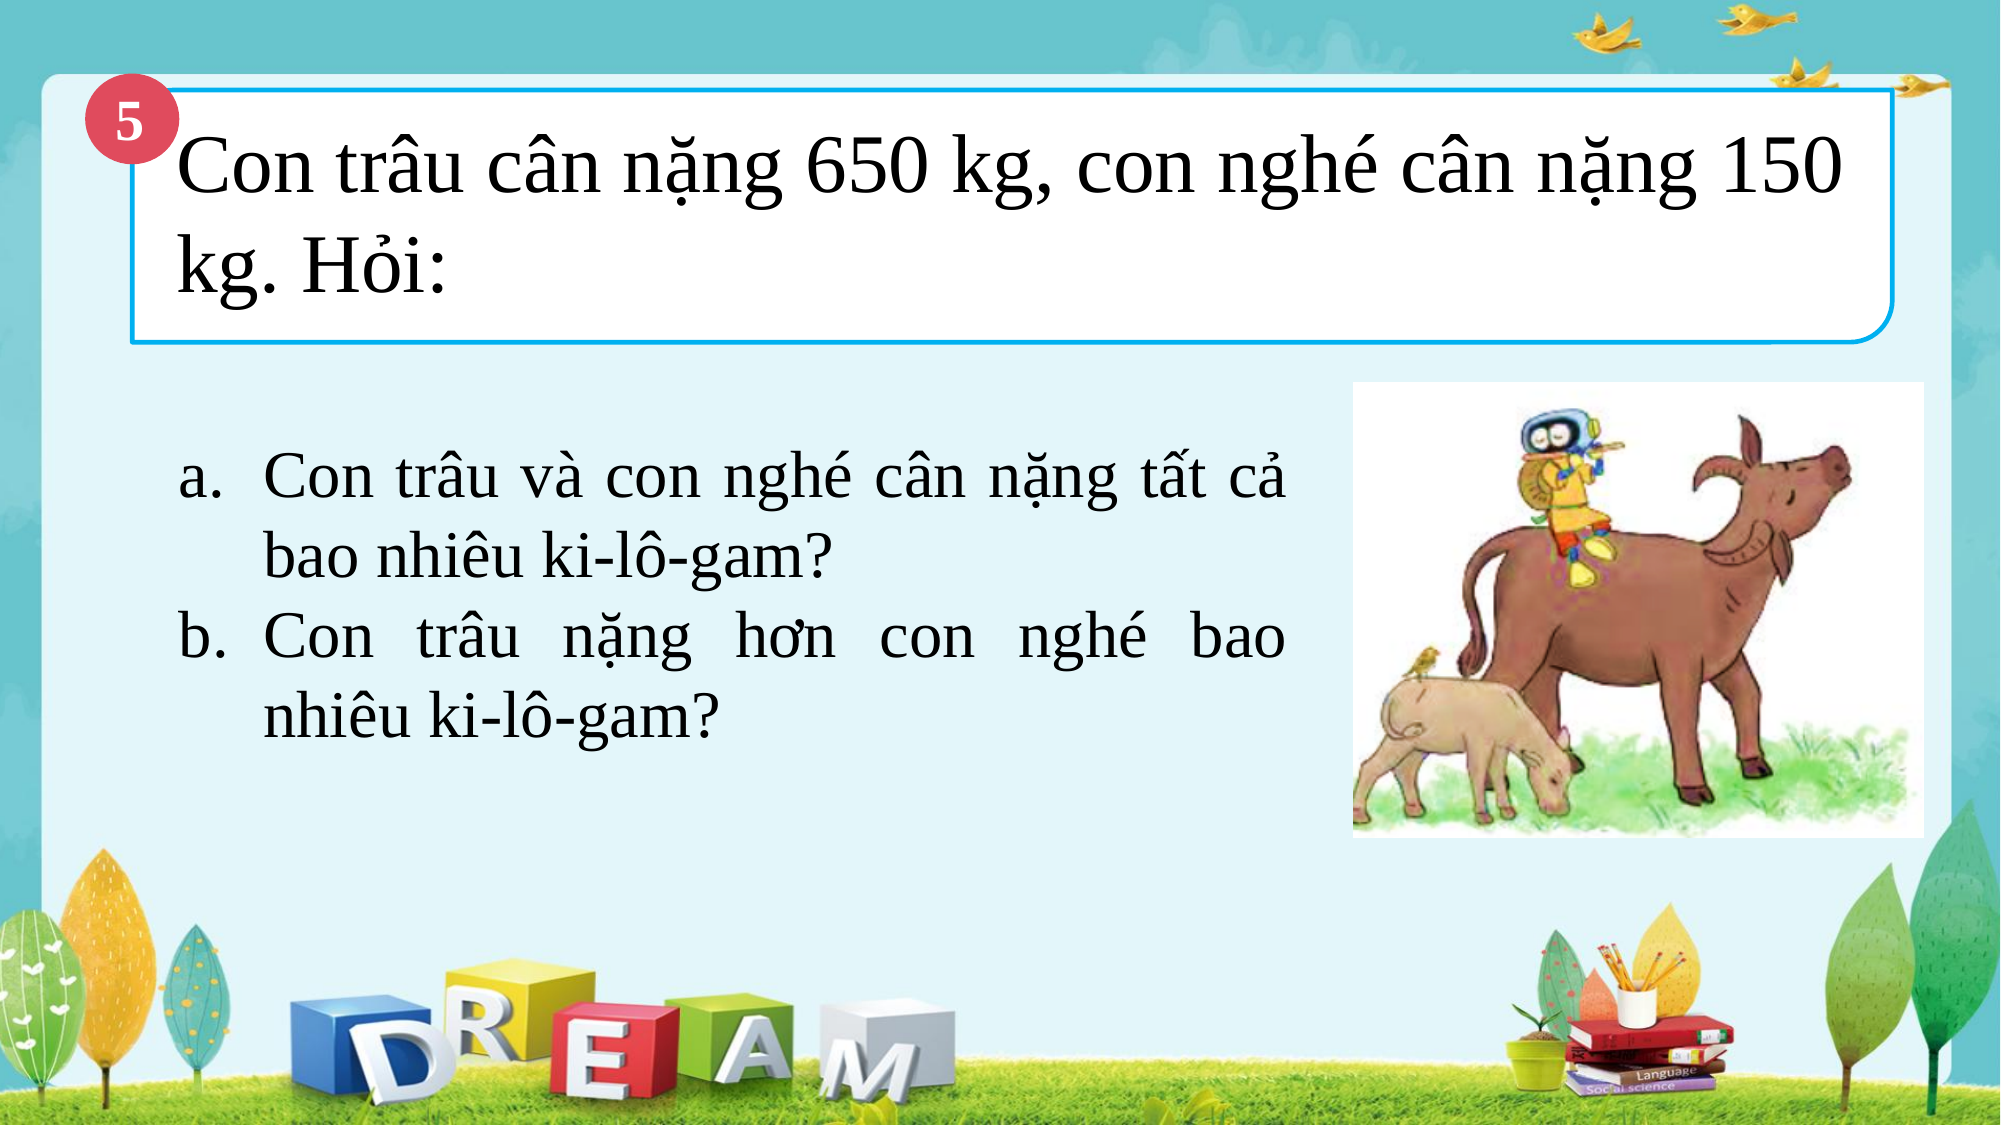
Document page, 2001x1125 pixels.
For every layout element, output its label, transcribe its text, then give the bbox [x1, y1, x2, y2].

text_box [86, 74, 178, 163]
picture [0, 0, 2001, 1125]
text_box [132, 89, 1893, 343]
text_box Con trâu và con nghé cân nặng tất cả bao nhiêu ki-lô-gam? Con trâu nặng hơn con nghé bao nhiêu ki-lô-gam? [164, 423, 1304, 759]
